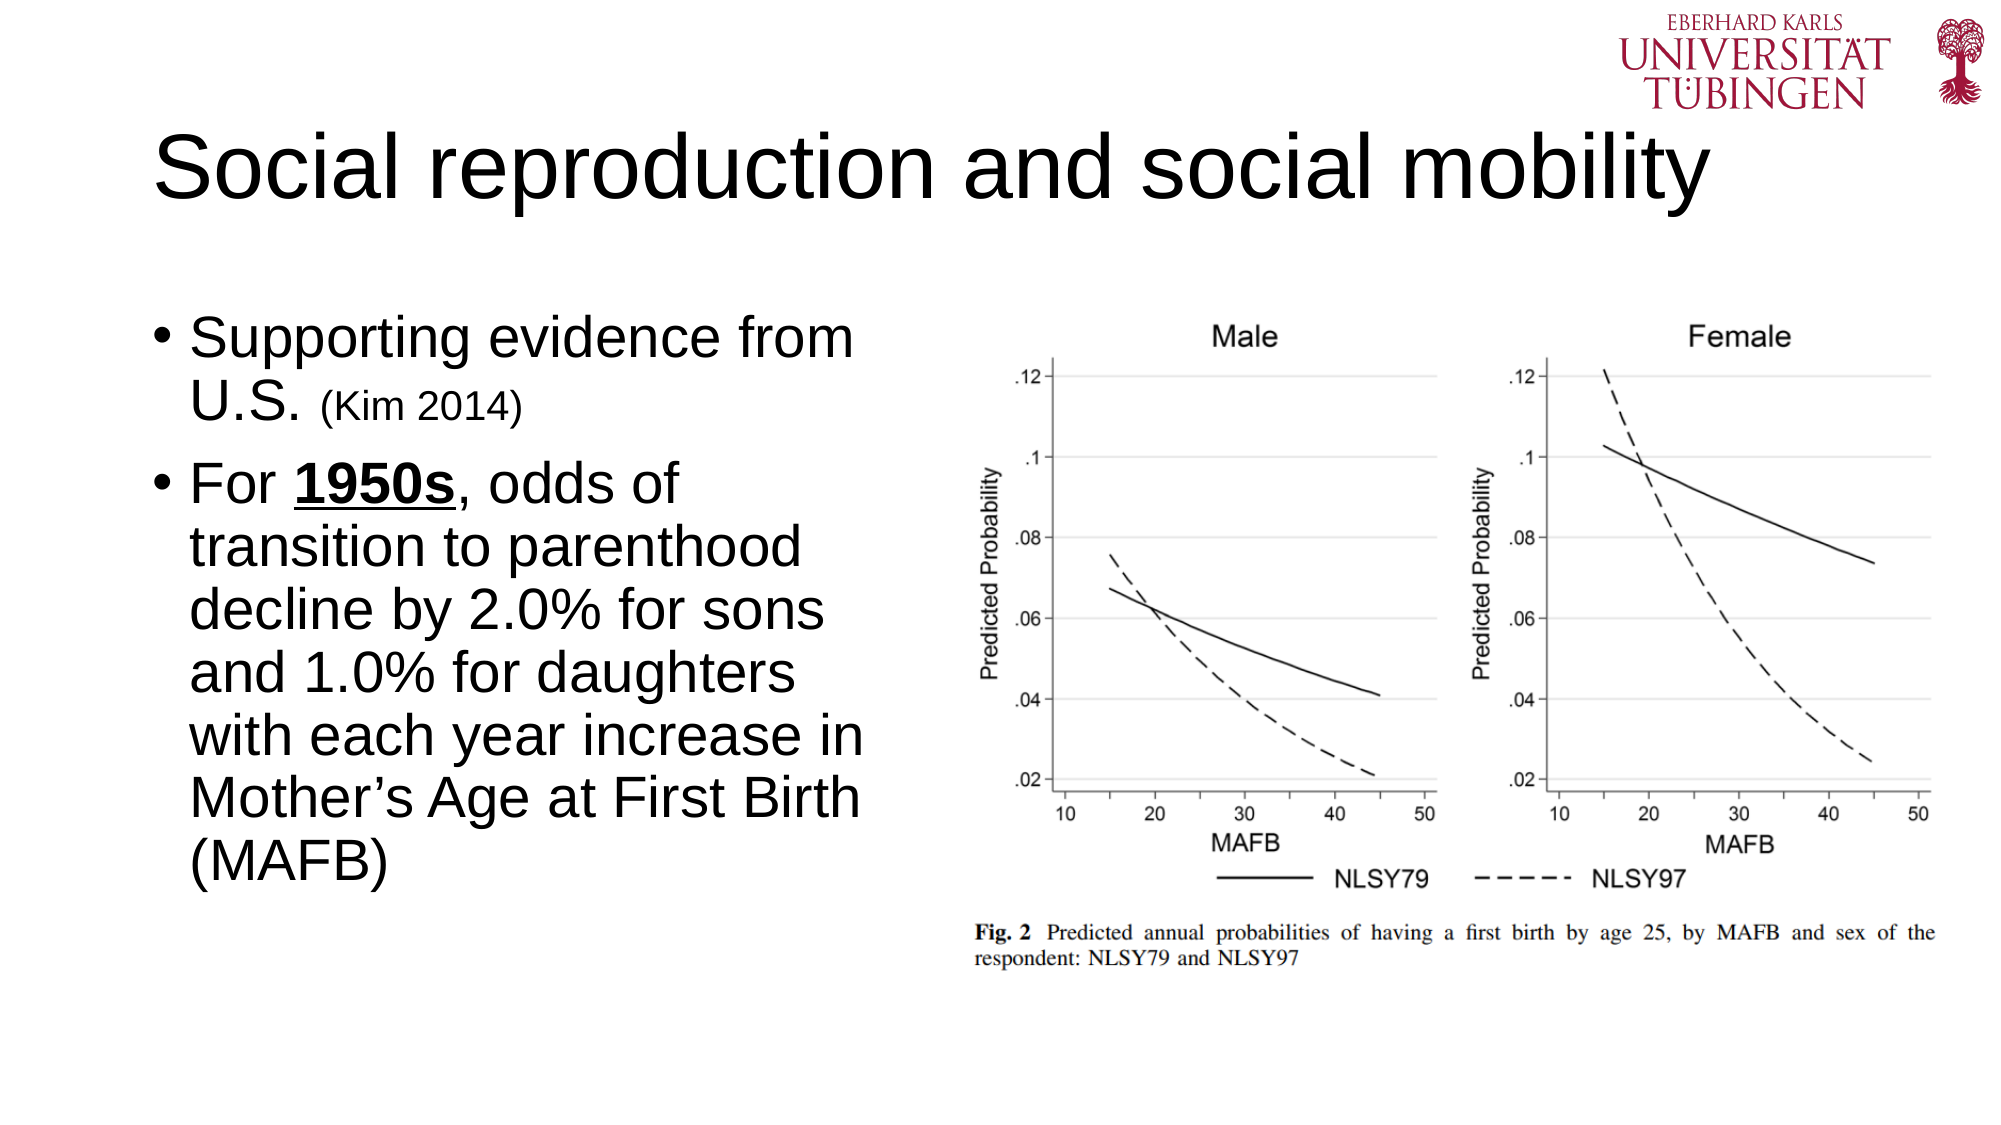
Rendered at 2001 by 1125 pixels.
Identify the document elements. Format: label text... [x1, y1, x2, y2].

picture [947, 299, 1989, 979]
picture [1611, 0, 1989, 121]
list Supporting evidence from U.S. (Kim 2014) For 1950s, odds of transition to parenthood decline by 2.0% for sons and 1.0% for daughters with each year increase in Mother’s Age at First Birth (MAFB) [137, 299, 900, 1014]
title Social reproduction and social mobility [137, 59, 1863, 278]
